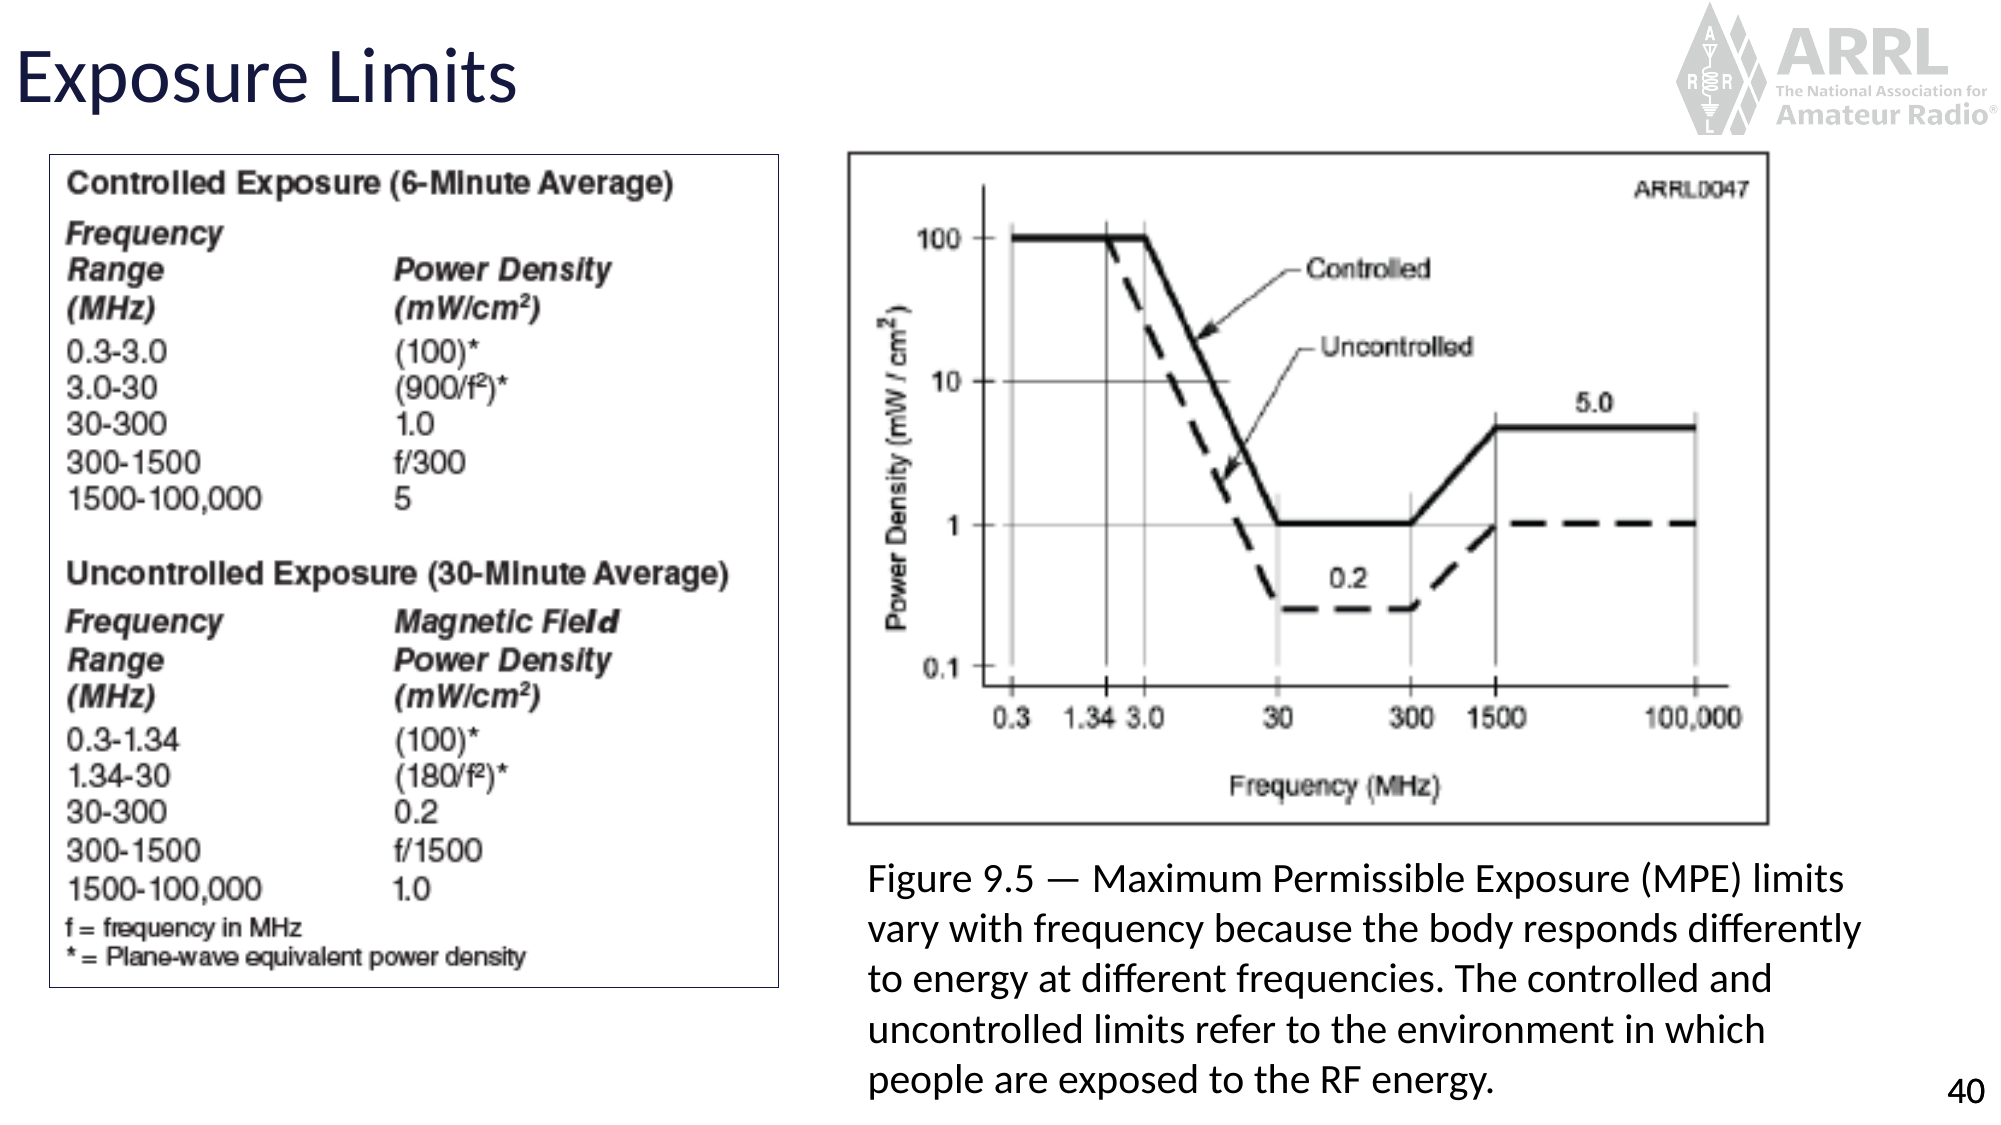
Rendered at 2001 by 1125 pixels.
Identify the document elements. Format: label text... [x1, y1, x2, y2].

picture [827, 0, 2000, 838]
picture [48, 154, 779, 988]
text_box Figure 9.5 — Maximum Permissible Exposure (MPE) limits vary with frequency because the body responds differently to energy at different frequencies. The controlled and uncontrolled limits refer to the environment in which people are exposed to the RF energy. [852, 843, 1900, 1109]
title Exposure Limits [0, 0, 1900, 155]
